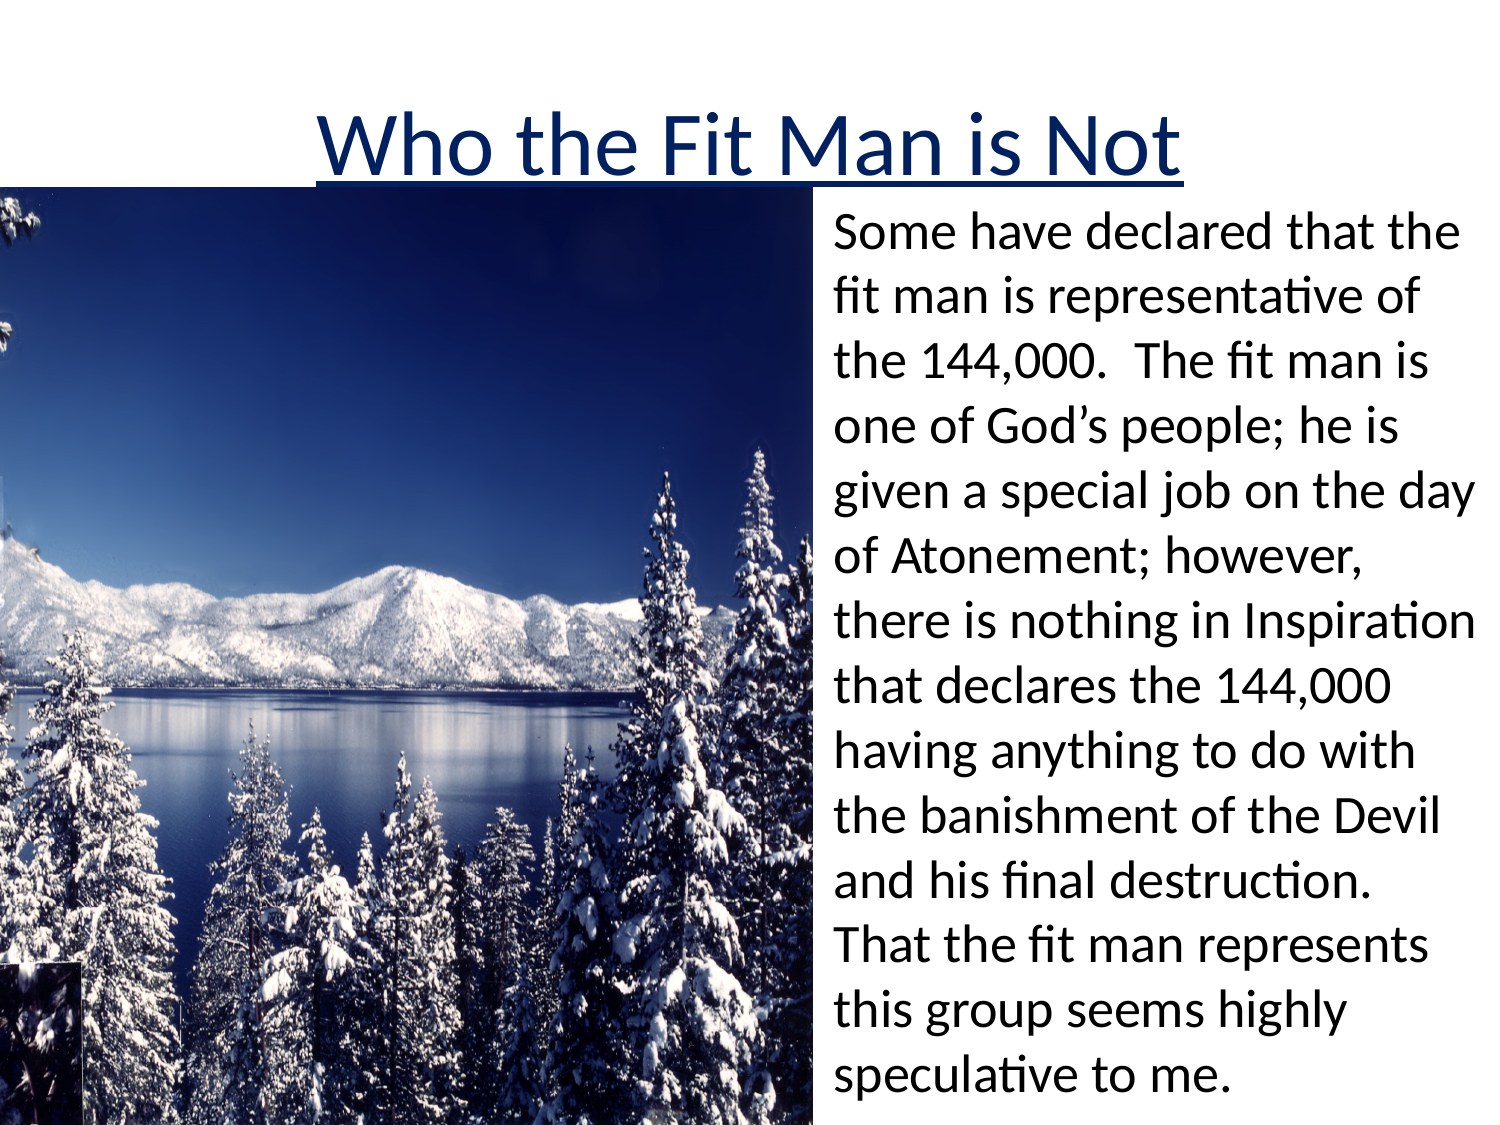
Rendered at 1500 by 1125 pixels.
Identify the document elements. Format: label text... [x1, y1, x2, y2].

list Some have declared that the fit man is representative of the 144,000. The fit man is one of God’s people; he is given a special job on the day of Atonement; however, there is nothing in Inspiration that declares the 144,000 having anything to do with the banishment of the Devil and his final destruction. That the fit man represents this group seems highly speculative to me. [813, 187, 1500, 1125]
title Who the Fit Man is Not [75, 45, 1425, 187]
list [0, 187, 813, 1125]
